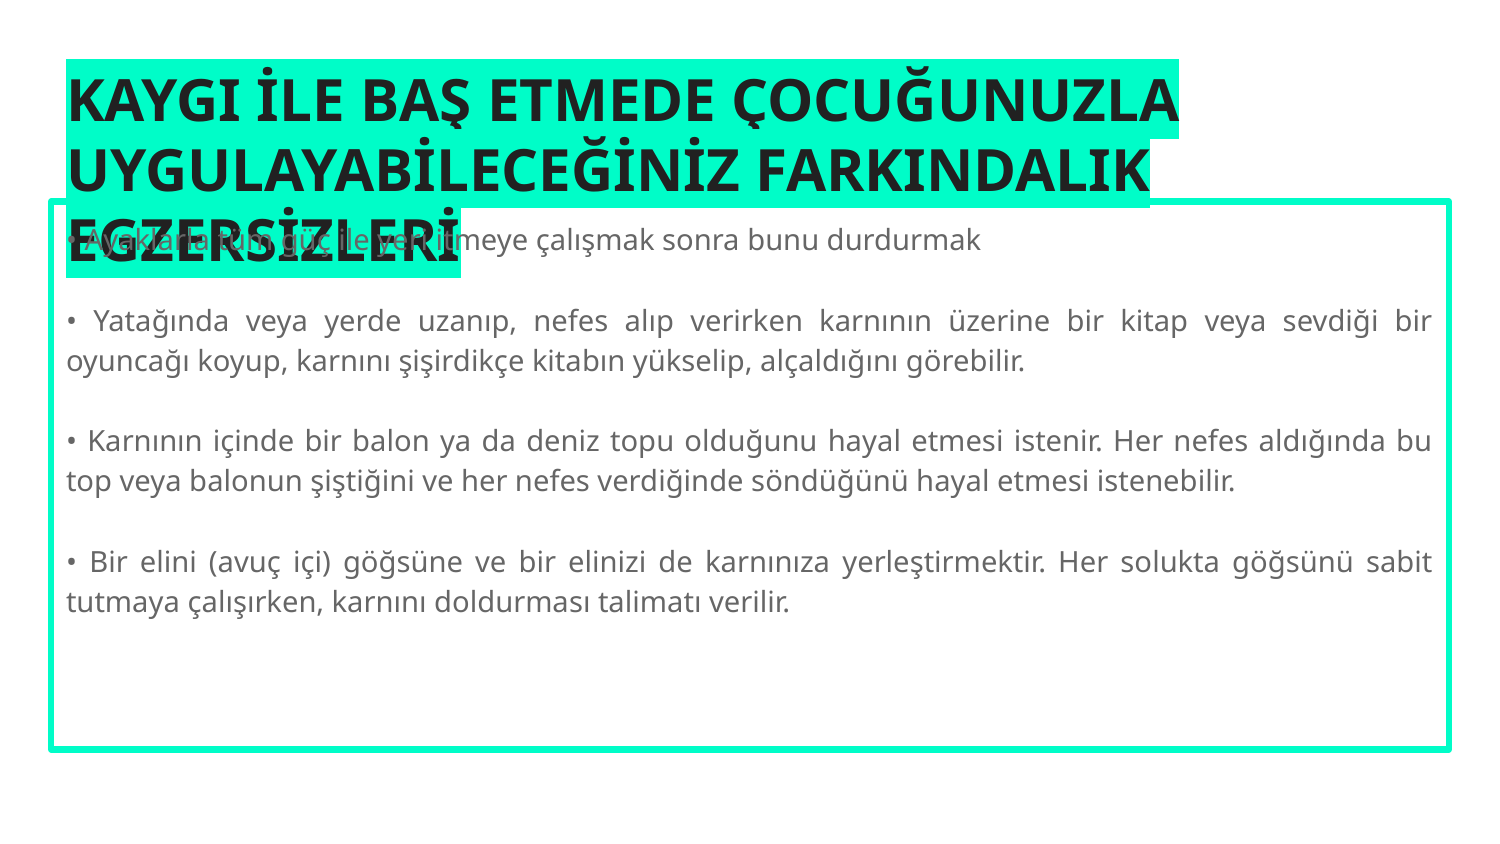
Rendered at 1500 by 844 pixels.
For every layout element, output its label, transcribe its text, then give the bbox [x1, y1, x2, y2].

title KAYGI İLE BAŞ ETMEDE ÇOCUĞUNUZLA UYGULAYABİLECEĞİNİZ FARKINDALIK EGZERSİZLERİ [51, 48, 1449, 180]
list • Ayaklarla tüm güç ile yeri itmeye çalışmak sonra bunu durdurmak • Yatağında veya yerde uzanıp, nefes alıp verirken karnının üzerine bir kitap veya sevdiği bir oyuncağı koyup, karnını şişirdikçe kitabın yükselip, alçaldığını görebilir. • Karnının içinde bir balon ya da deniz topu olduğunu hayal etmesi istenir. Her nefes aldığında bu top veya balonun şiştiğini ve her nefes verdiğinde söndüğünü hayal etmesi istenebilir. • Bir elini (avuç içi) göğsüne ve bir elinizi de karnınıza yerleştirmektir. Her solukta göğsünü sabit tutmaya çalışırken, karnını doldurması talimatı verilir. [51, 201, 1449, 750]
